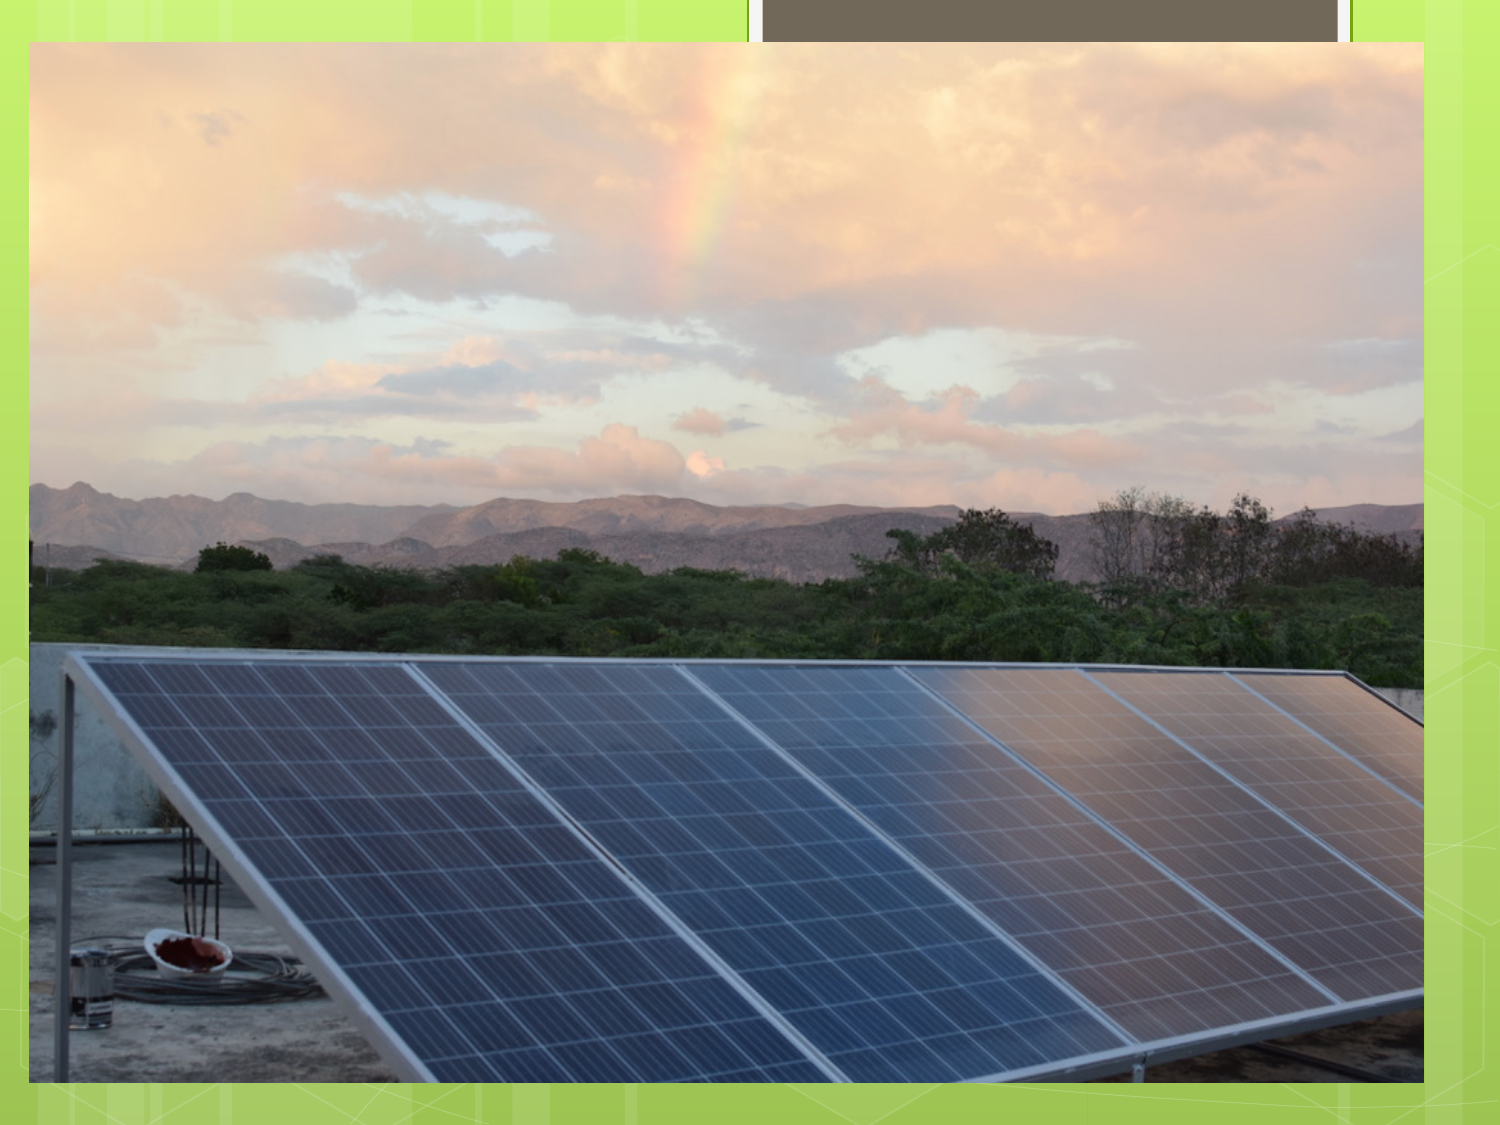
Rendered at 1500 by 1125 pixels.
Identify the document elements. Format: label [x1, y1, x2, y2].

picture [29, 42, 1424, 1083]
